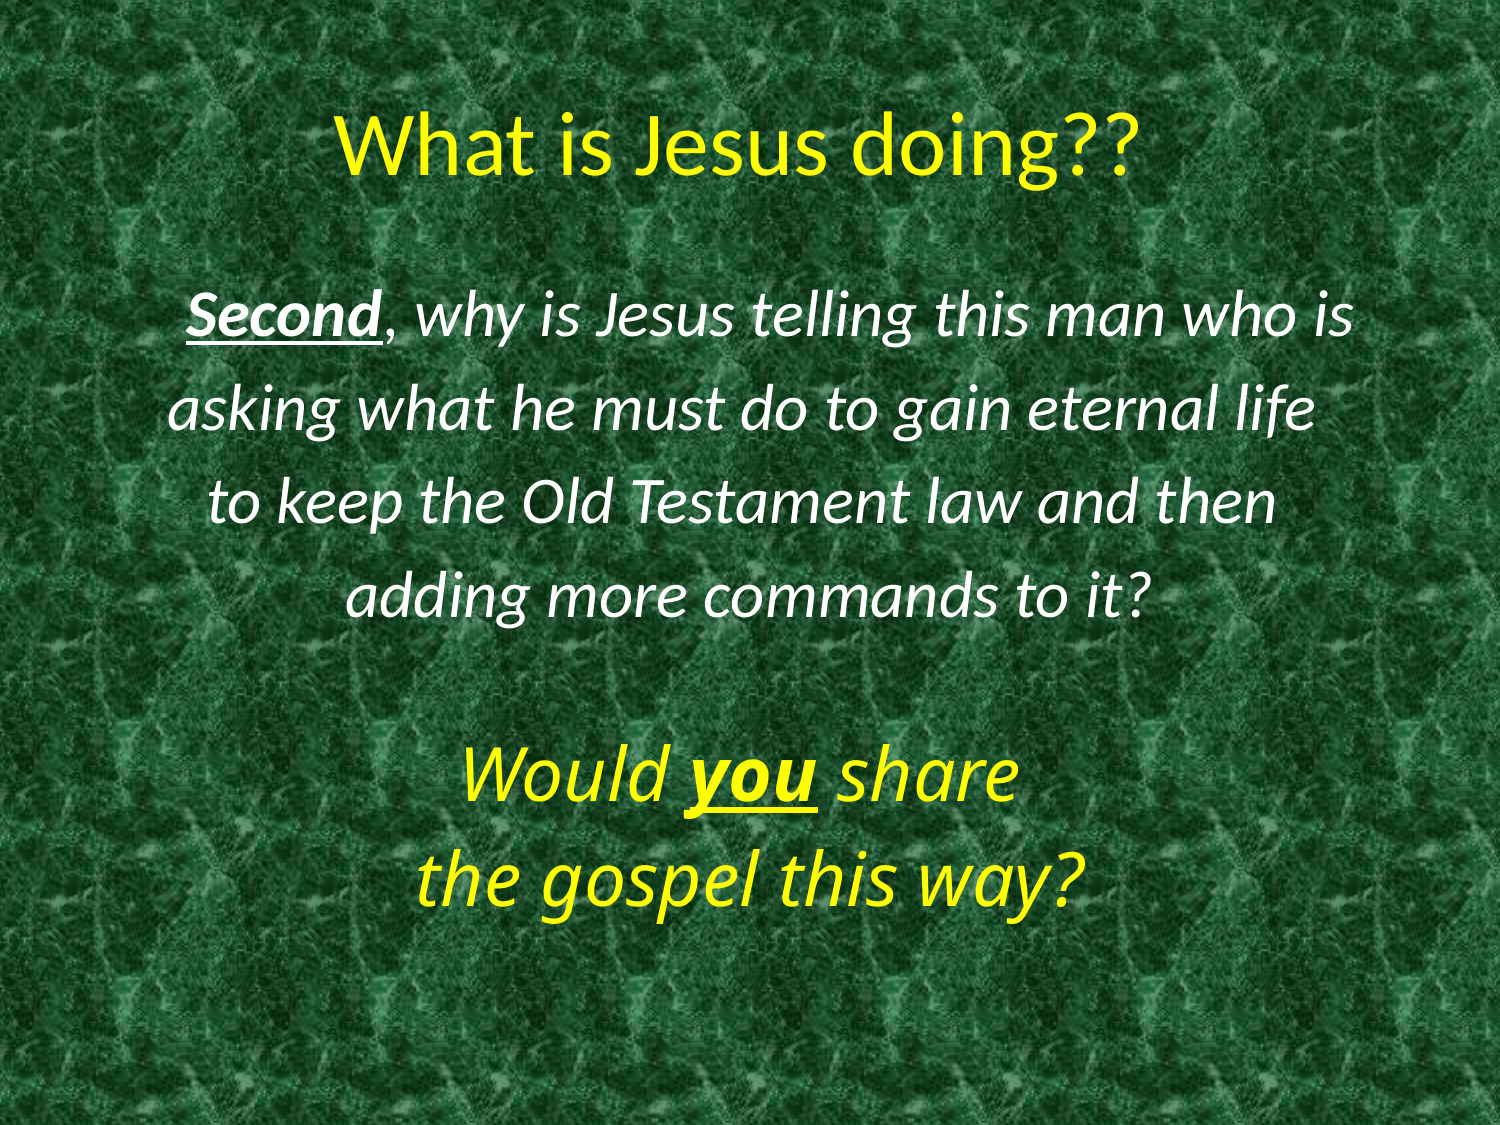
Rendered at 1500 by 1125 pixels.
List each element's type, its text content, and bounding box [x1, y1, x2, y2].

picture [0, 0, 1500, 1125]
title What is Jesus doing?? [75, 45, 1425, 233]
list Second, why is Jesus telling this man who is asking what he must do to gain eternal life to keep the Old Testament law and then adding more commands to it? Would you share the gospel this way? [75, 262, 1425, 1025]
